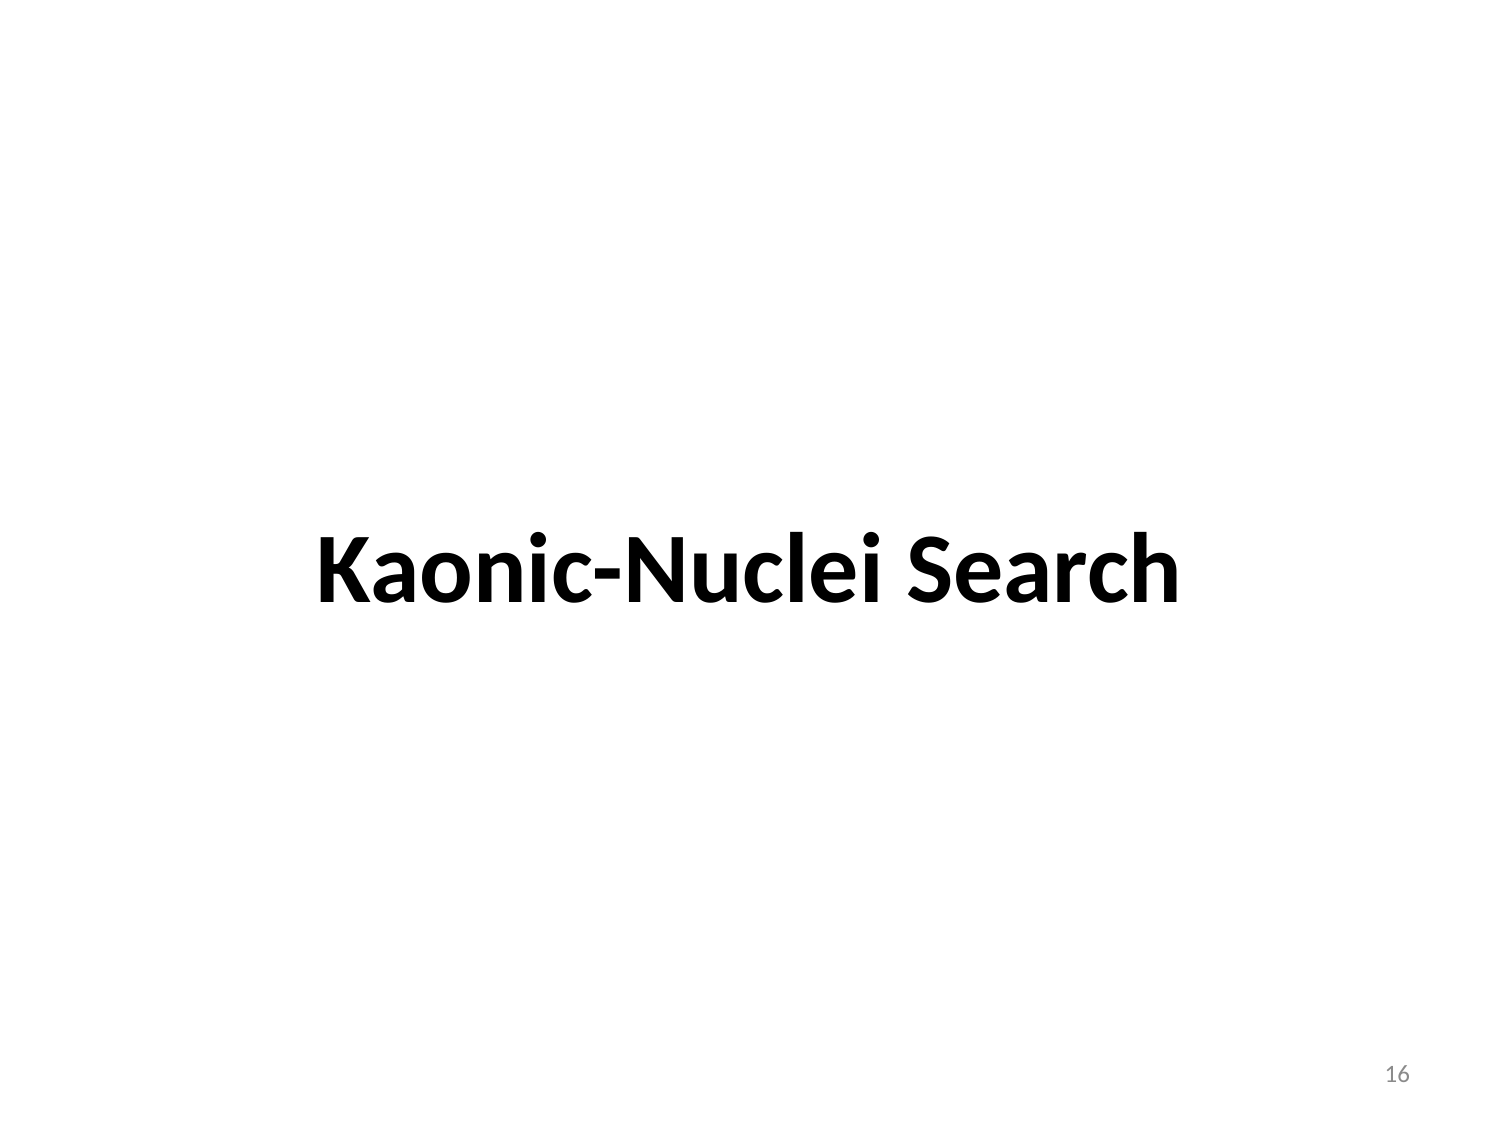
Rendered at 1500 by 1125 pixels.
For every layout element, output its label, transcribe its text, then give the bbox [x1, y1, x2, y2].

title Kaonic-Nuclei Search [75, 349, 1425, 776]
slide_number 16 [1074, 1042, 1425, 1103]
